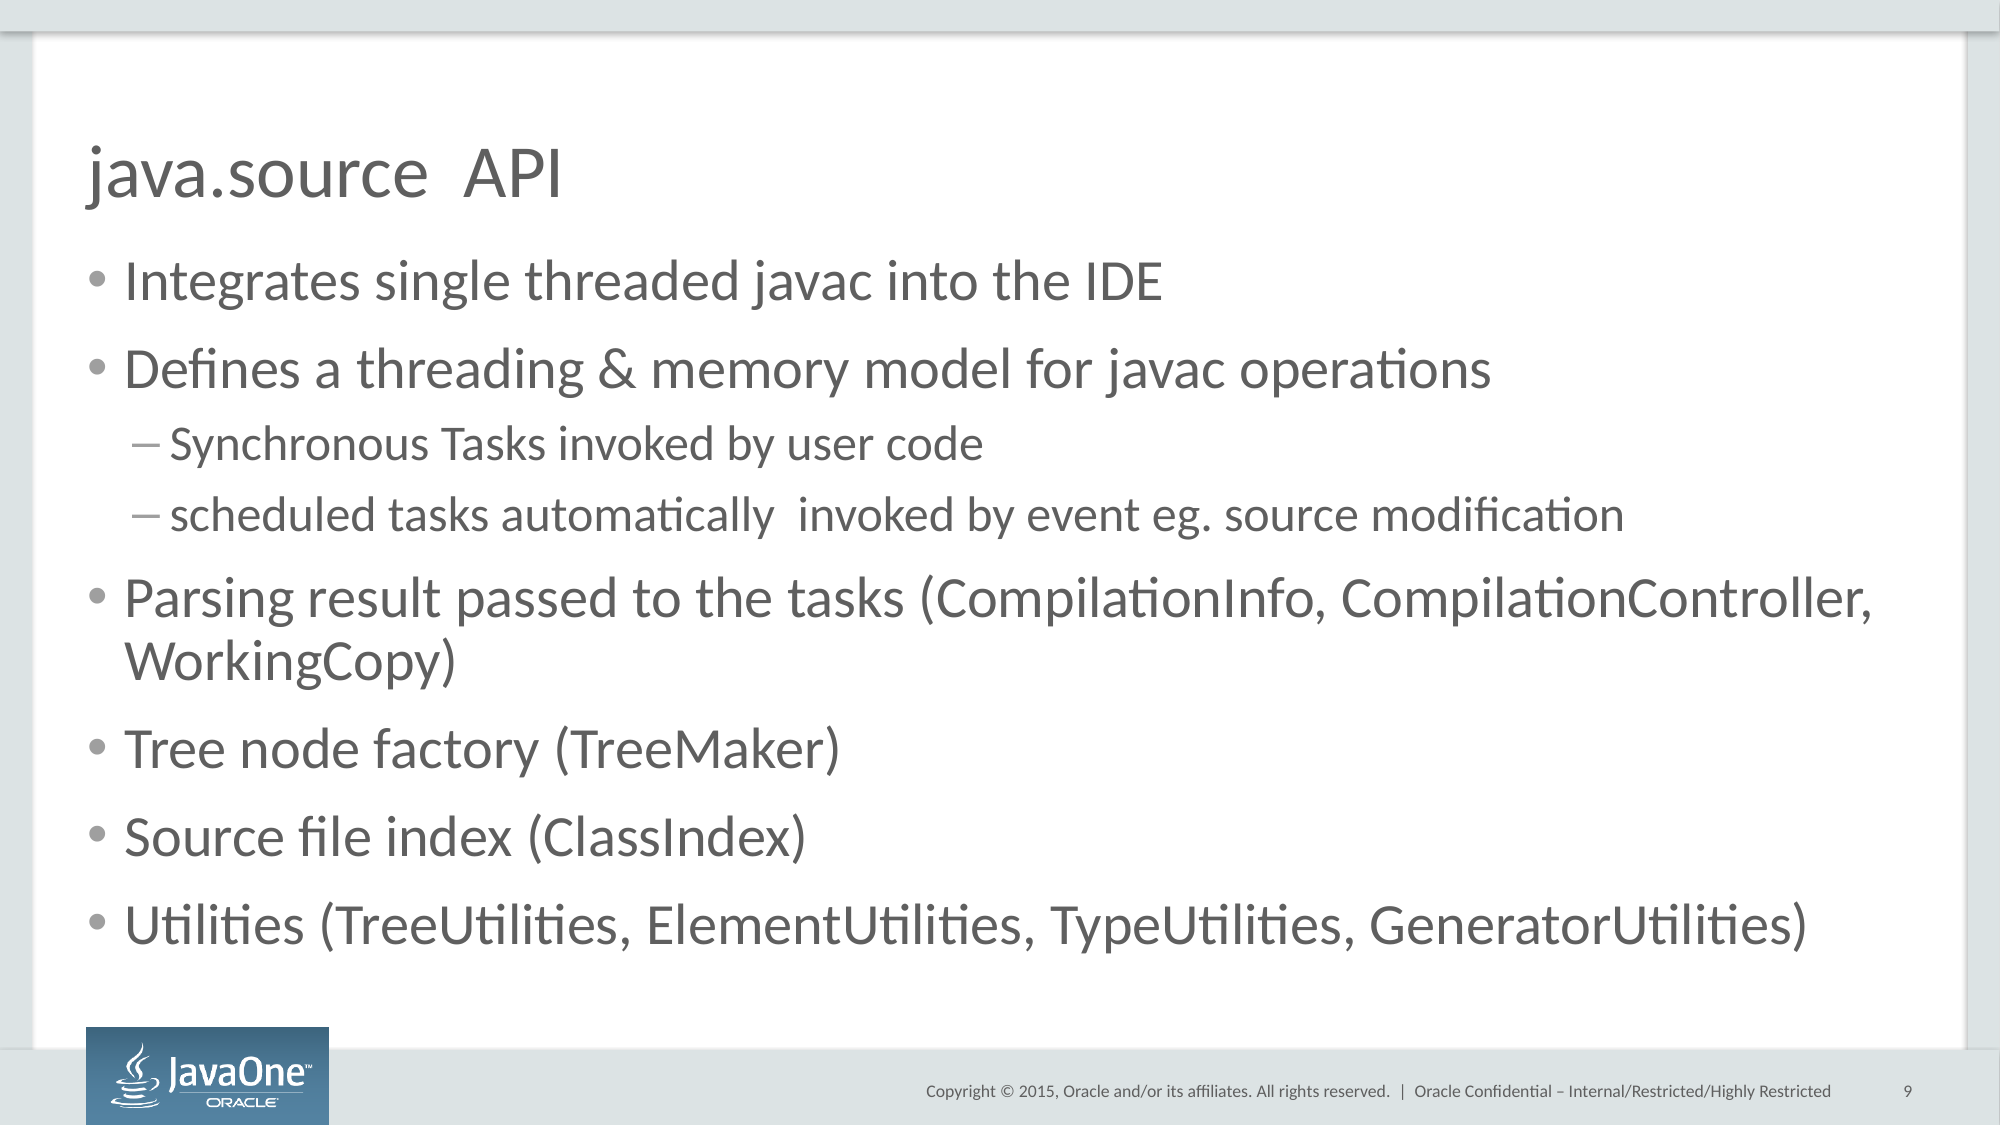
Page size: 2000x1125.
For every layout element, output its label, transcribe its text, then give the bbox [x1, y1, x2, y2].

list Integrates single threaded javac into the IDE Defines a threading & memory model for javac operations Synchronous Tasks invoked by user code scheduled tasks automatically invoked by event eg. source modification Parsing result passed to the tasks (CompilationInfo, CompilationController, WorkingCopy) Tree node factory (TreeMaker) Source file index (ClassIndex) Utilities (TreeUtilities, ElementUtilities, TypeUtilities, GeneratorUtilities) [87, 249, 1913, 975]
title java.source API [87, 66, 1913, 213]
picture [86, 1027, 329, 1125]
footer Oracle Confidential – Internal/Restricted/Highly Restricted [1414, 1075, 1849, 1106]
slide_number 9 [1849, 1075, 1913, 1106]
